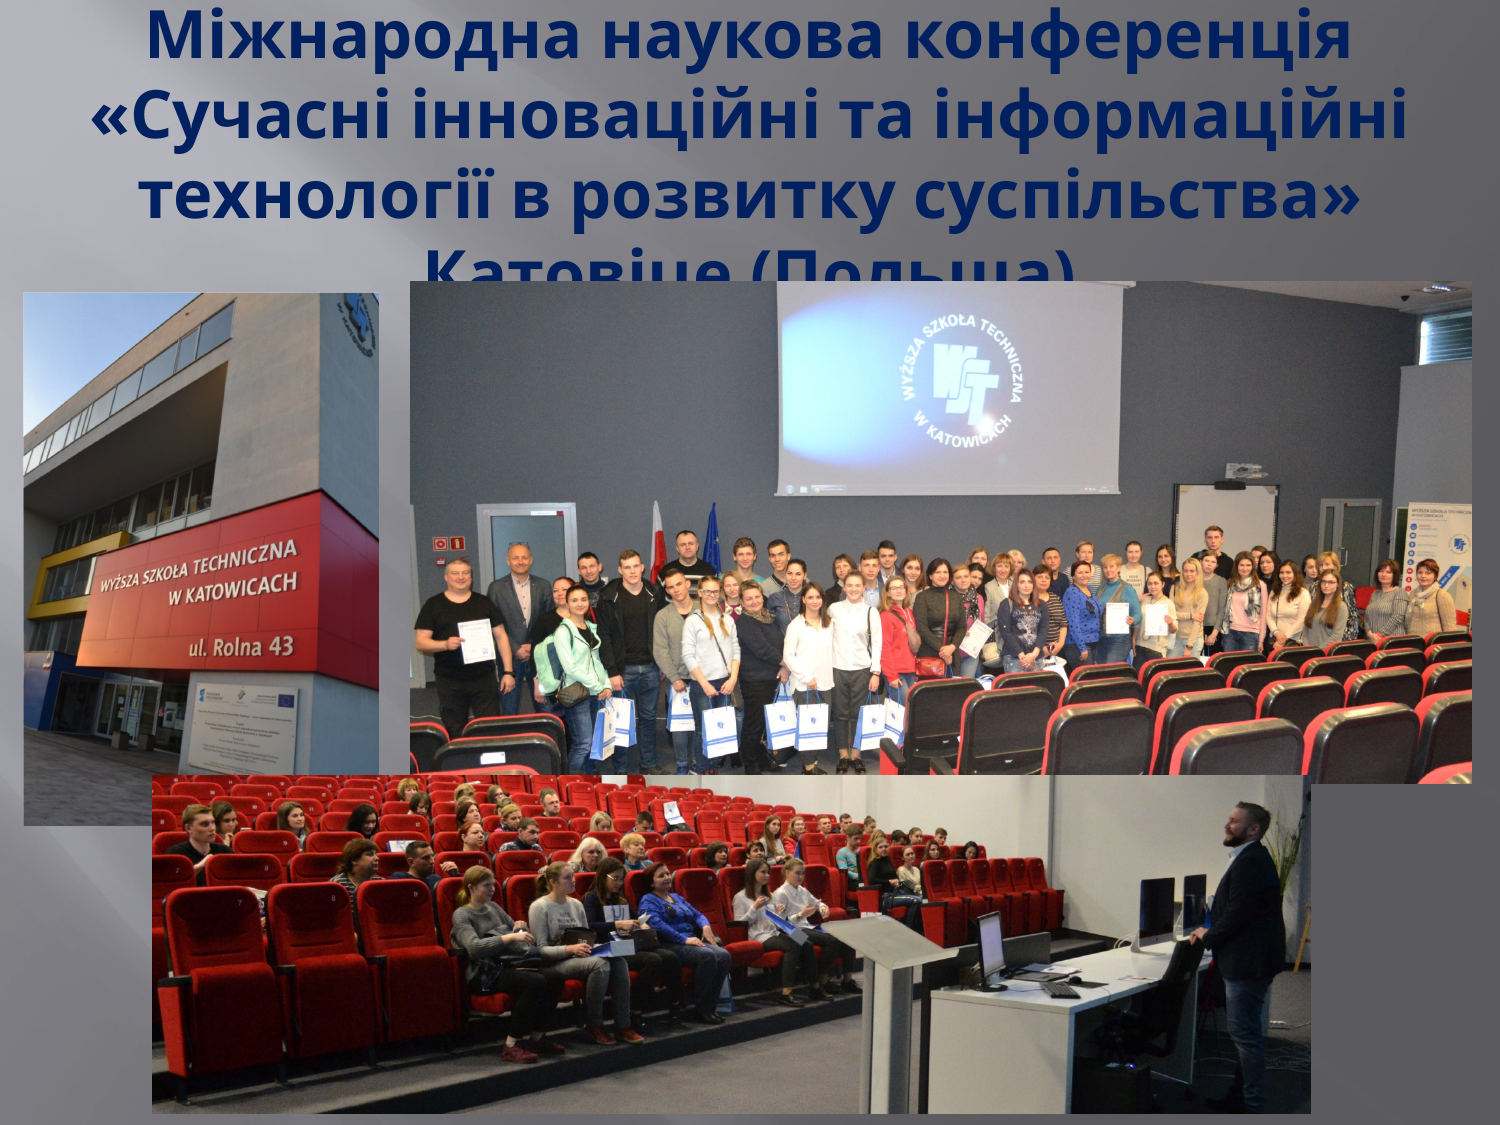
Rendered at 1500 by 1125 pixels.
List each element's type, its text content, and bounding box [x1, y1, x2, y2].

picture [0, 280, 1472, 1114]
title Міжнародна наукова конференція «Сучасні інноваційні та інформаційні технології в розвитку суспільства» Катовіце (Польща) [0, 0, 1500, 305]
